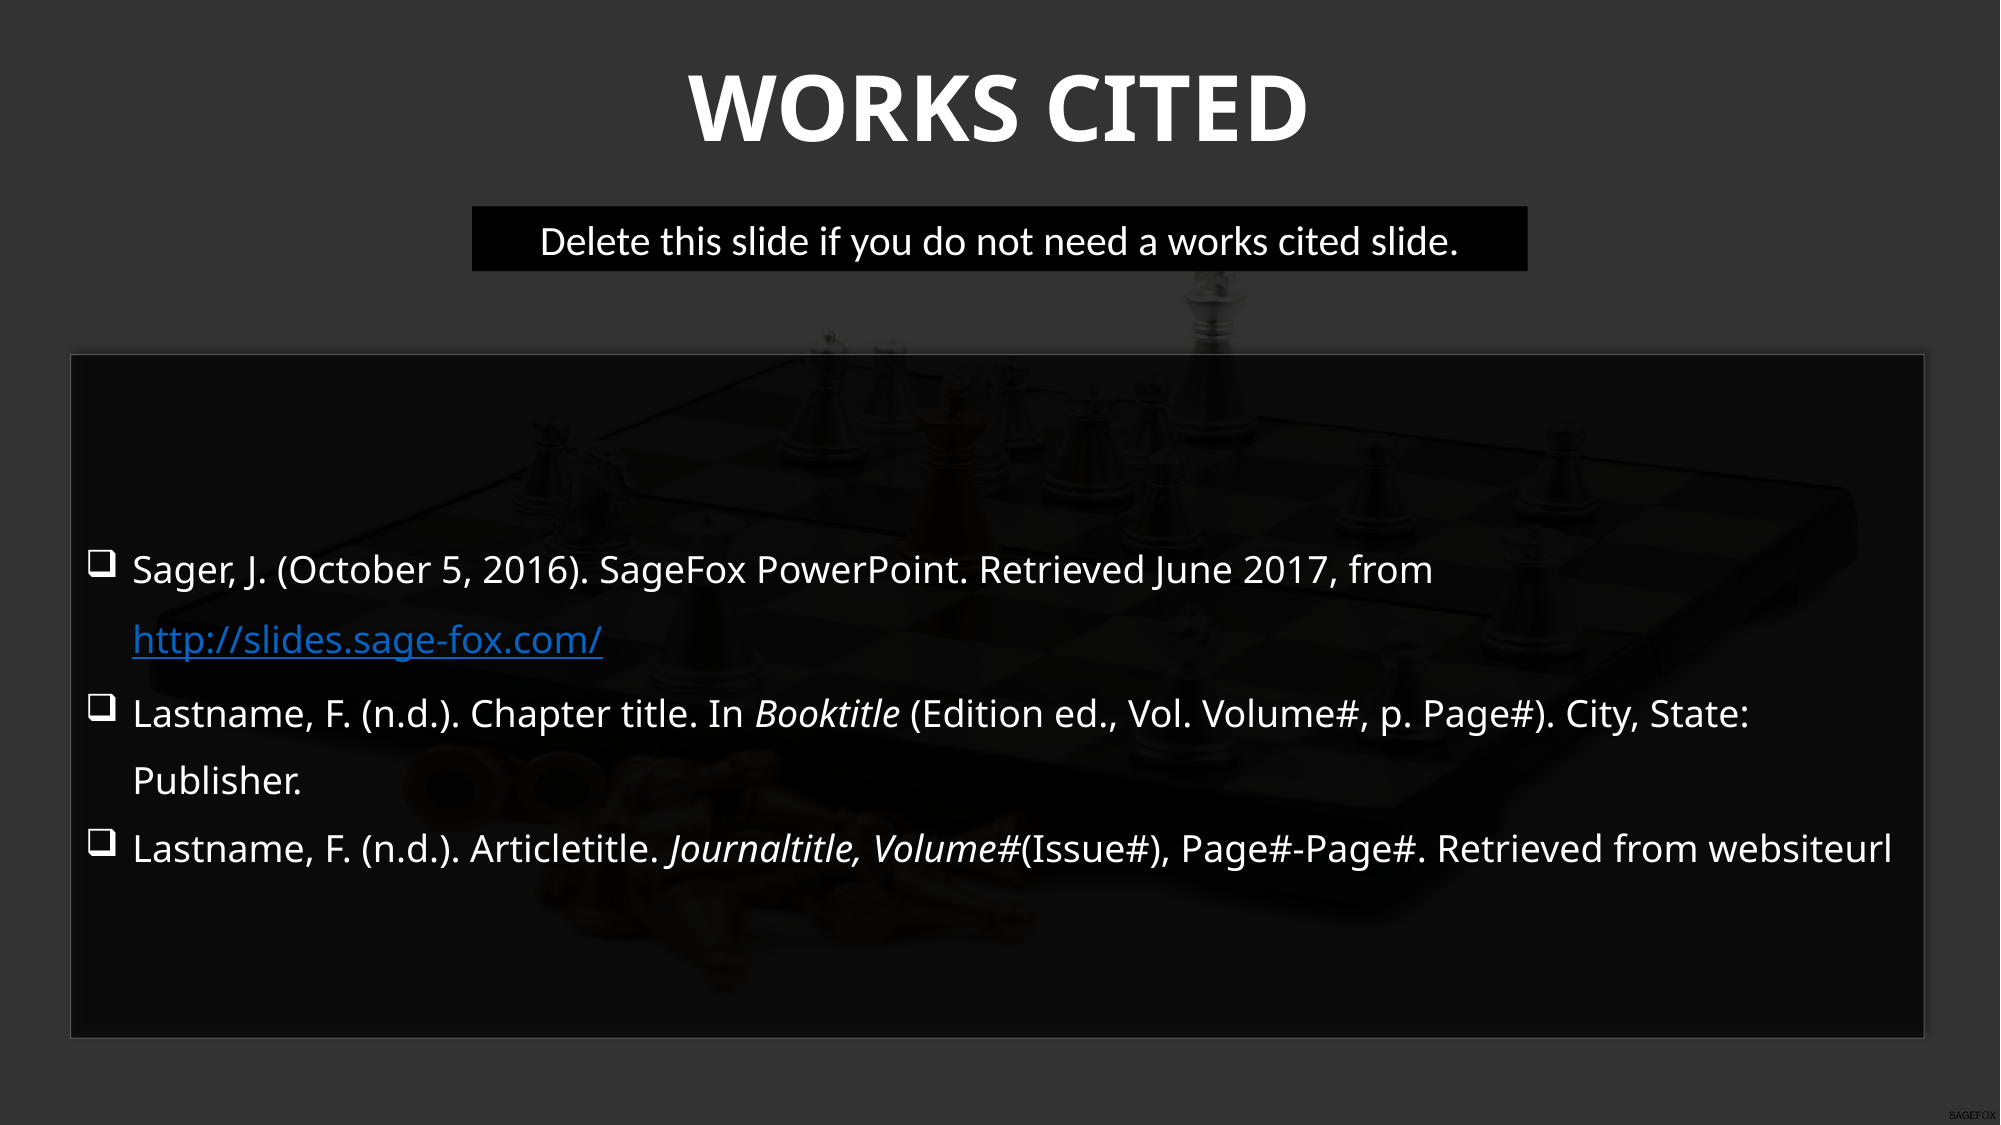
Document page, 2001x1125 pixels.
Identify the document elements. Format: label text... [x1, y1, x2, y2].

text_box Sager, J. (October 5, 2016). SageFox PowerPoint. Retrieved June 2017, from http://slides.sage-fox.com/ Lastname, F. (n.d.). Chapter title. In Booktitle (Edition ed., Vol. Volume#, p. Page#). City, State: Publisher. Lastname, F. (n.d.). Articletitle. Journaltitle, Volume#(Issue#), Page#-Page#. Retrieved from websiteurl [70, 354, 1925, 1039]
text_box WORKS CITED [548, 42, 1452, 167]
picture [0, 0, 2001, 1125]
text_box Delete this slide if you do not need a works cited slide. [472, 206, 1528, 272]
